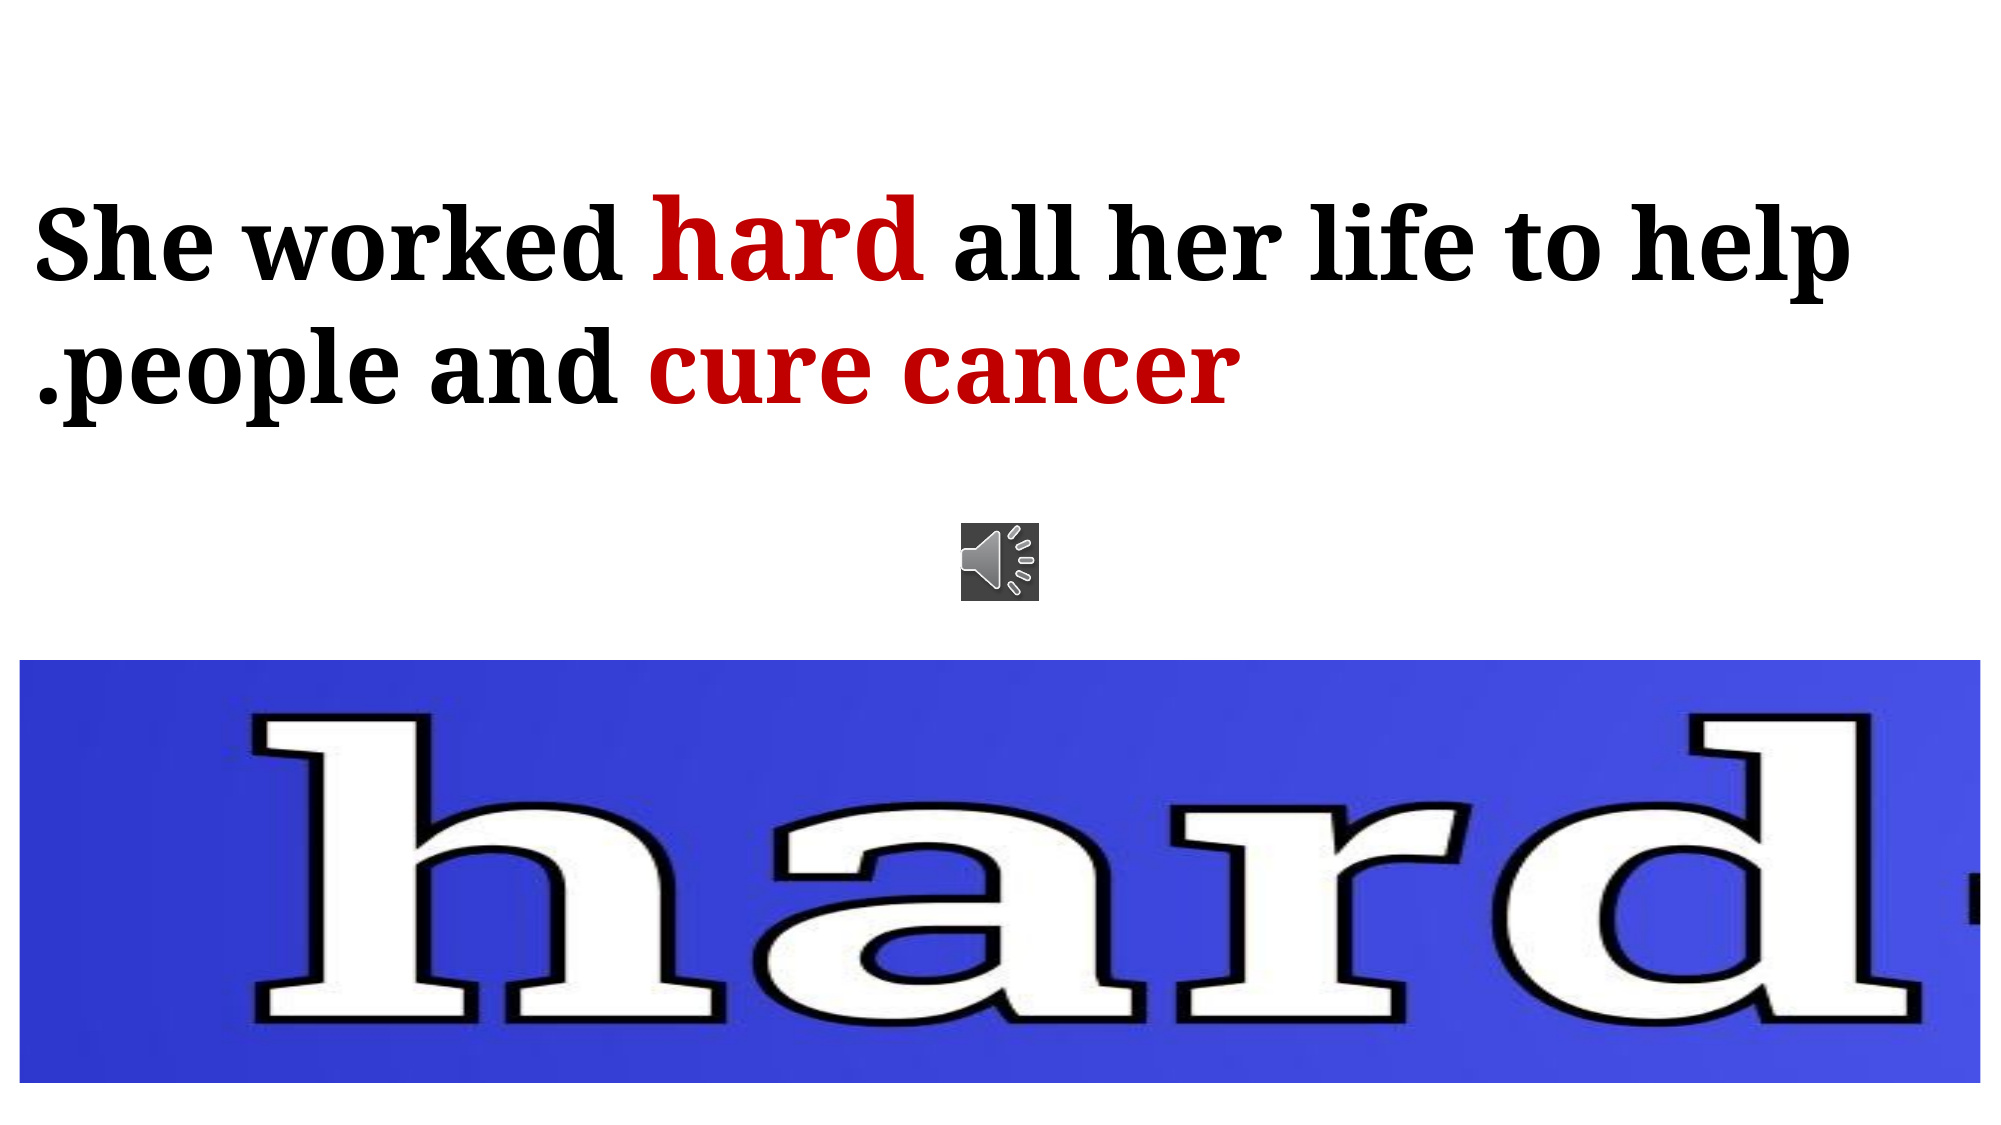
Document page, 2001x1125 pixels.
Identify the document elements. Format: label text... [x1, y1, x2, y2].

text_box She worked hard all her life to help people and cure cancer. [19, 160, 2000, 433]
picture [19, 660, 1981, 1083]
picture [959, 522, 1040, 603]
